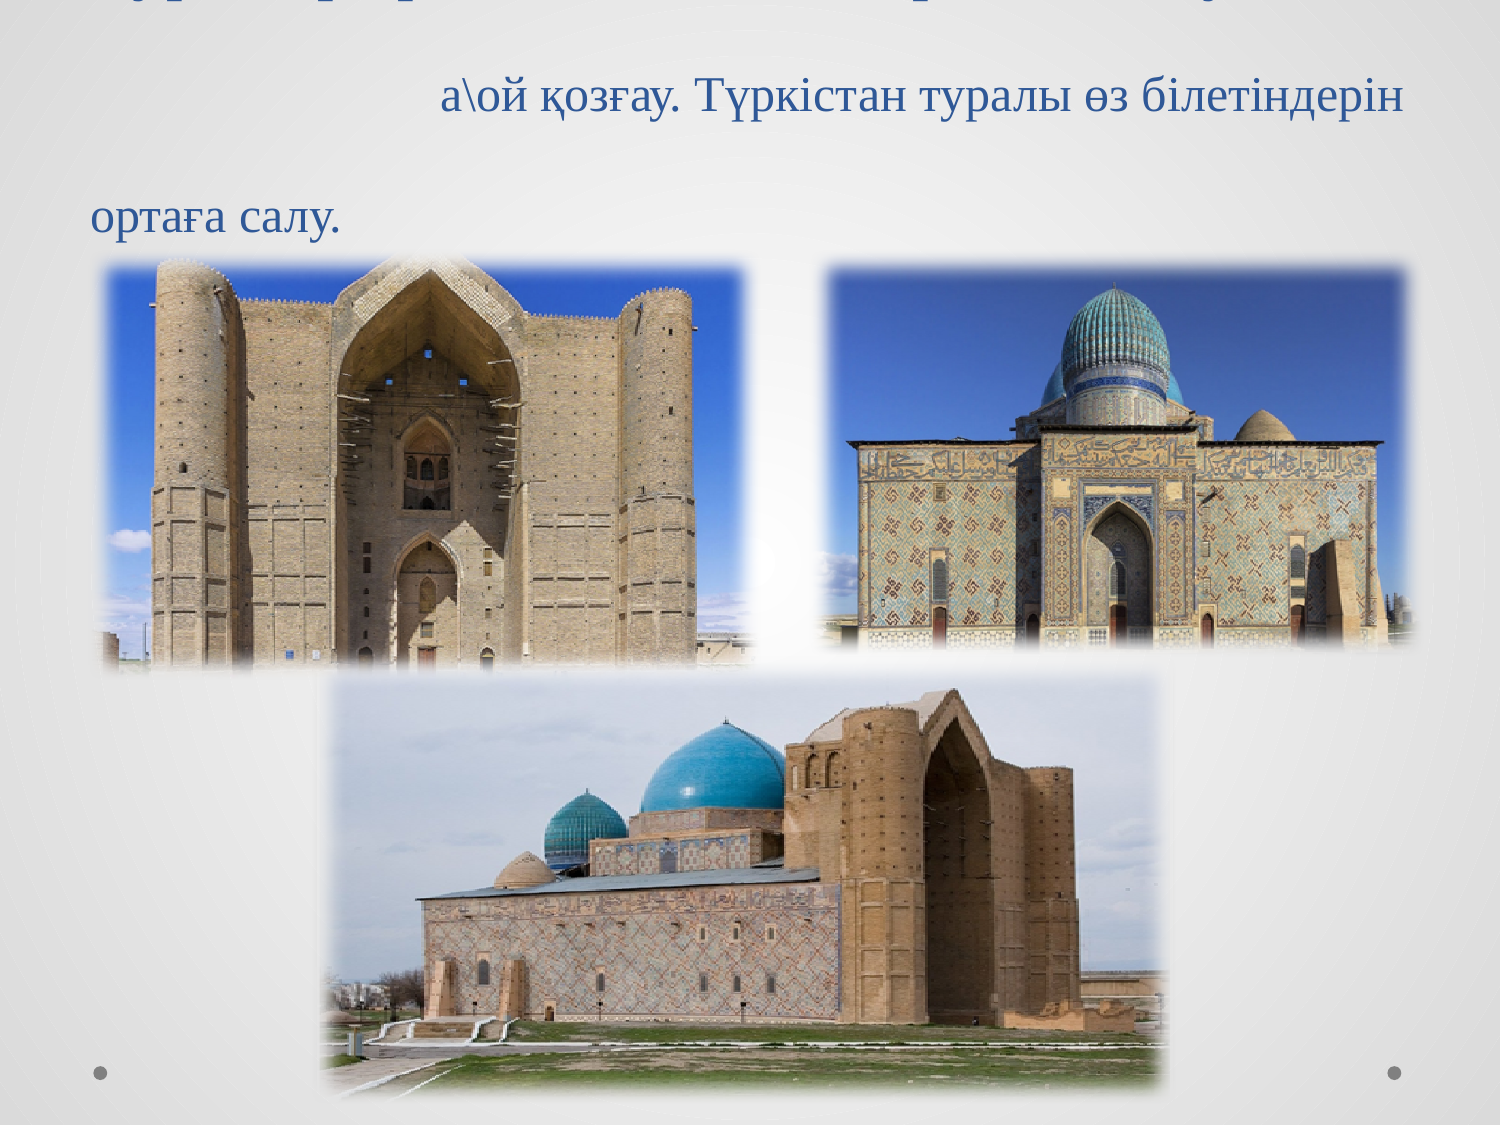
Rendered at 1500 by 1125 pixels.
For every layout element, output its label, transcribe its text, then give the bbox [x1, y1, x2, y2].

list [88, 249, 763, 681]
title Суреттер арқылы сабақ тақырыбын ашу а\ой қозғау. Түркістан туралы өз білетіндерін ортаға салу. [75, 19, 1425, 250]
picture [312, 249, 1424, 1104]
